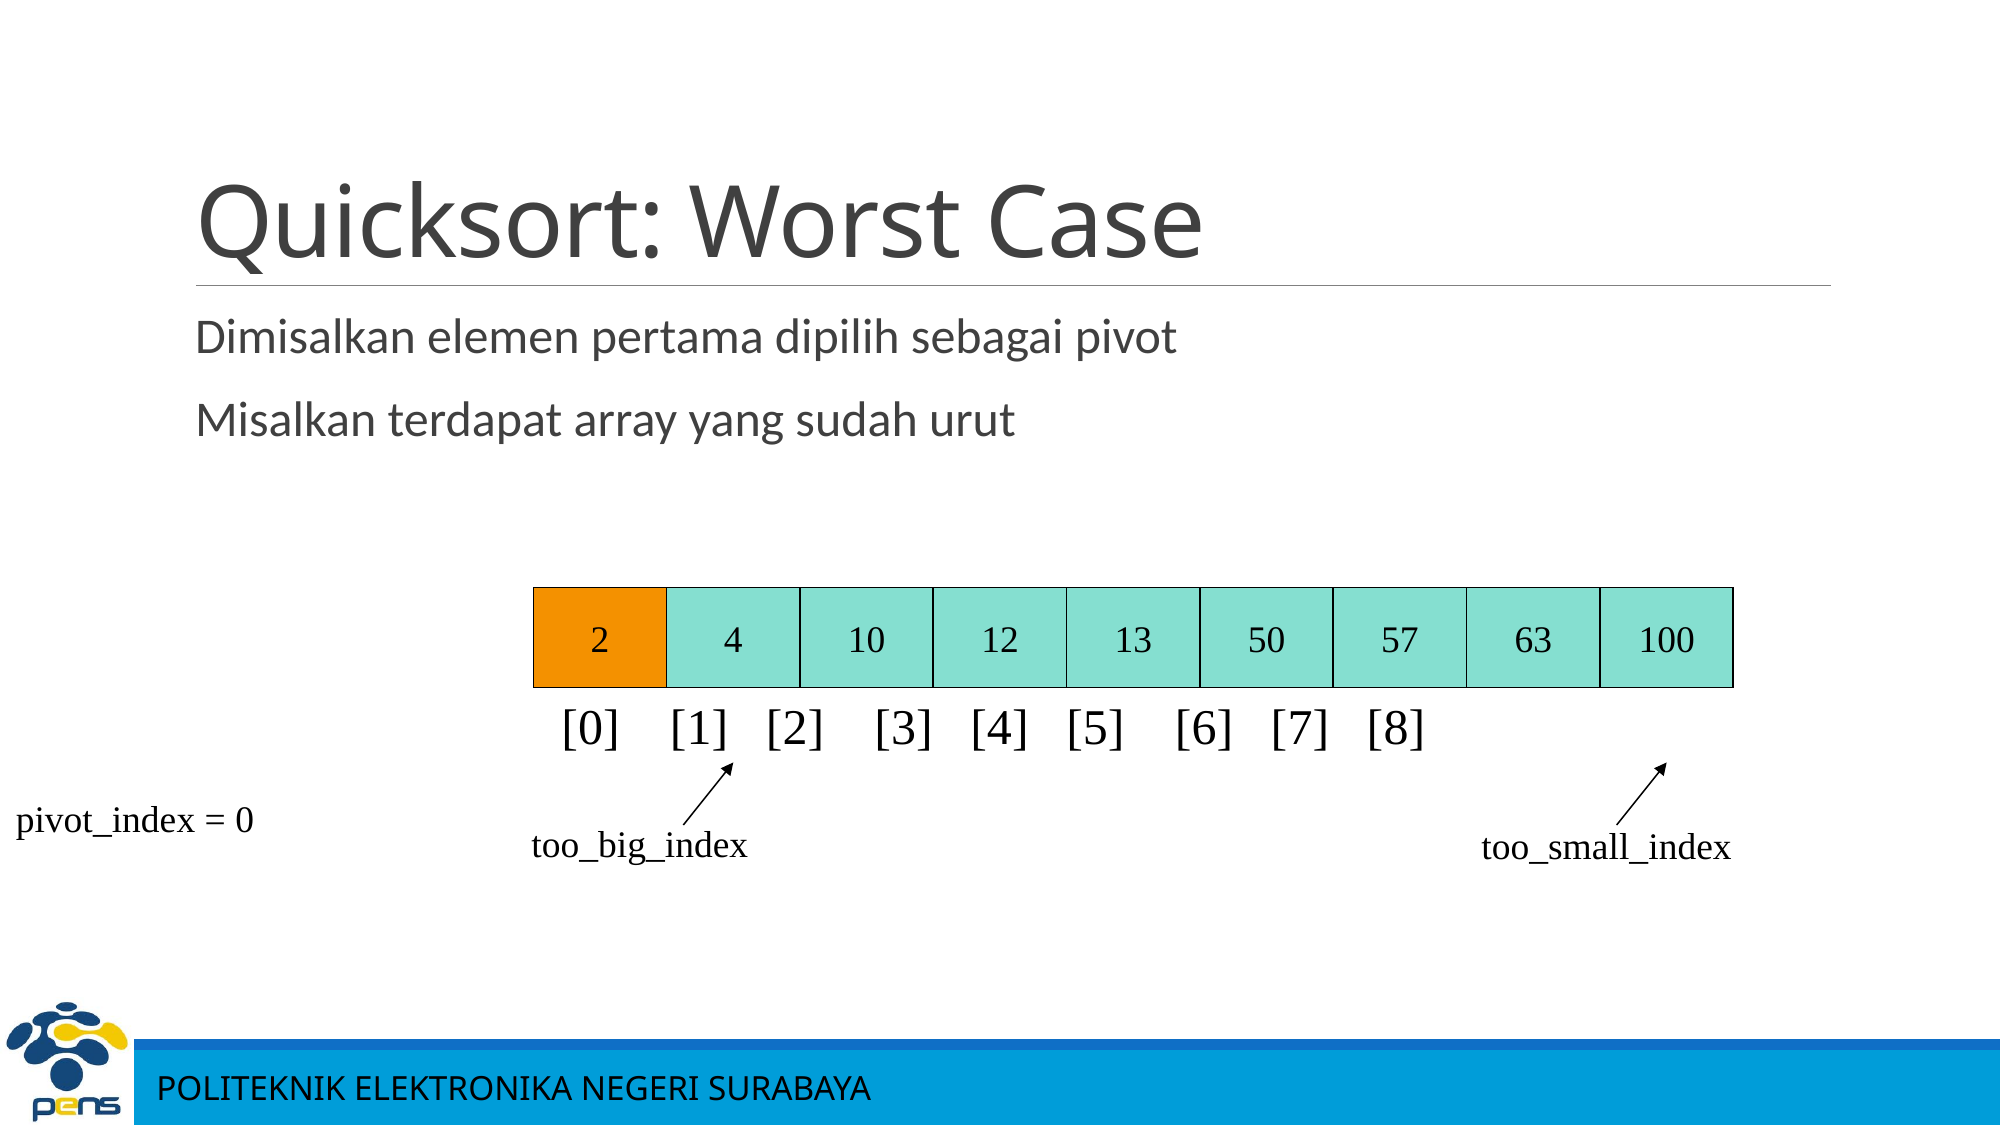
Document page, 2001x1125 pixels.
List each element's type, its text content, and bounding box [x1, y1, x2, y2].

text_box 50 [1199, 587, 1333, 687]
text_box too_big_index [516, 812, 1150, 873]
text_box 2 [533, 587, 666, 688]
text_box 13 [1066, 587, 1199, 687]
text_box pivot_index = 0 [1, 787, 270, 848]
text_box 4 [666, 587, 799, 687]
text_box [0] [1] [2] [3] [4] [5] [6] [7] [8] [546, 687, 1441, 763]
title Quicksort: Worst Case [180, 47, 1830, 285]
text_box [1616, 762, 1667, 826]
text_box too_small_index [1466, 814, 1934, 875]
text_box 57 [1333, 587, 1466, 688]
text_box 100 [1599, 587, 1734, 688]
text_box 12 [933, 587, 1066, 687]
picture [0, 997, 134, 1125]
list Dimisalkan elemen pertama dipilih sebagai pivot Misalkan terdapat array yang sudah urut [180, 302, 1830, 963]
text_box 10 [799, 587, 933, 687]
text_box 63 [1466, 587, 1599, 688]
text_box [683, 762, 734, 826]
